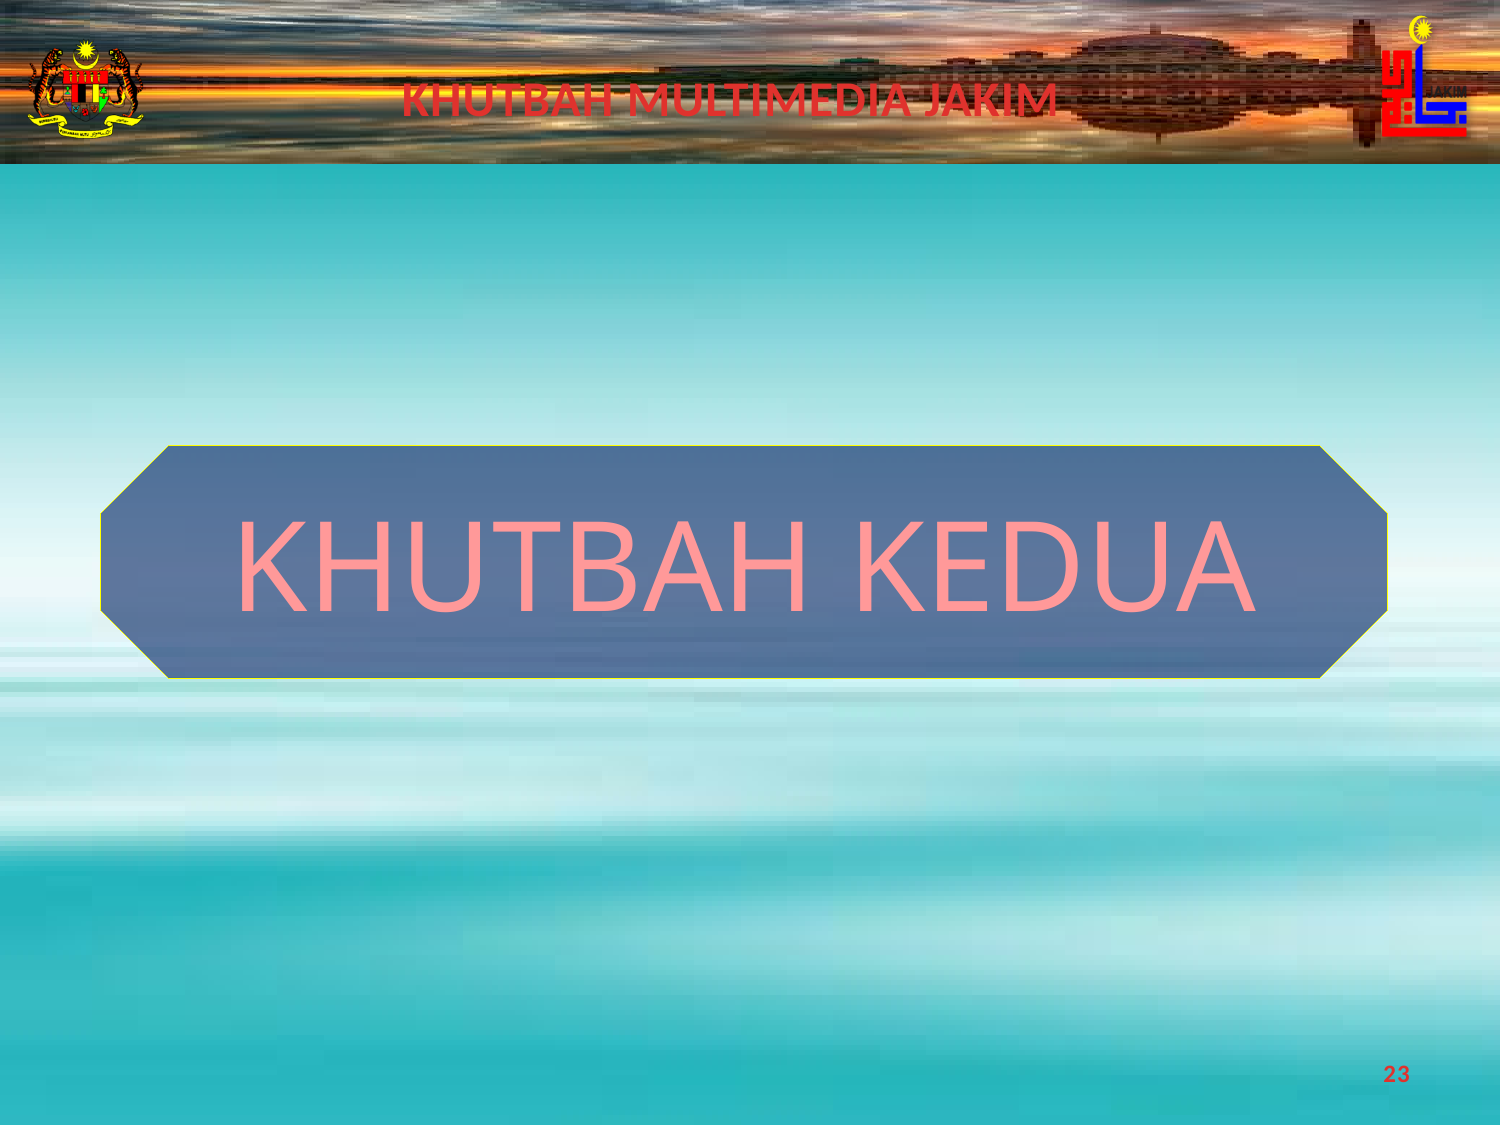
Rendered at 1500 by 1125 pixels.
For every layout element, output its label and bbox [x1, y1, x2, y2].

picture [0, 165, 1500, 1125]
text_box [0, 0, 1500, 165]
